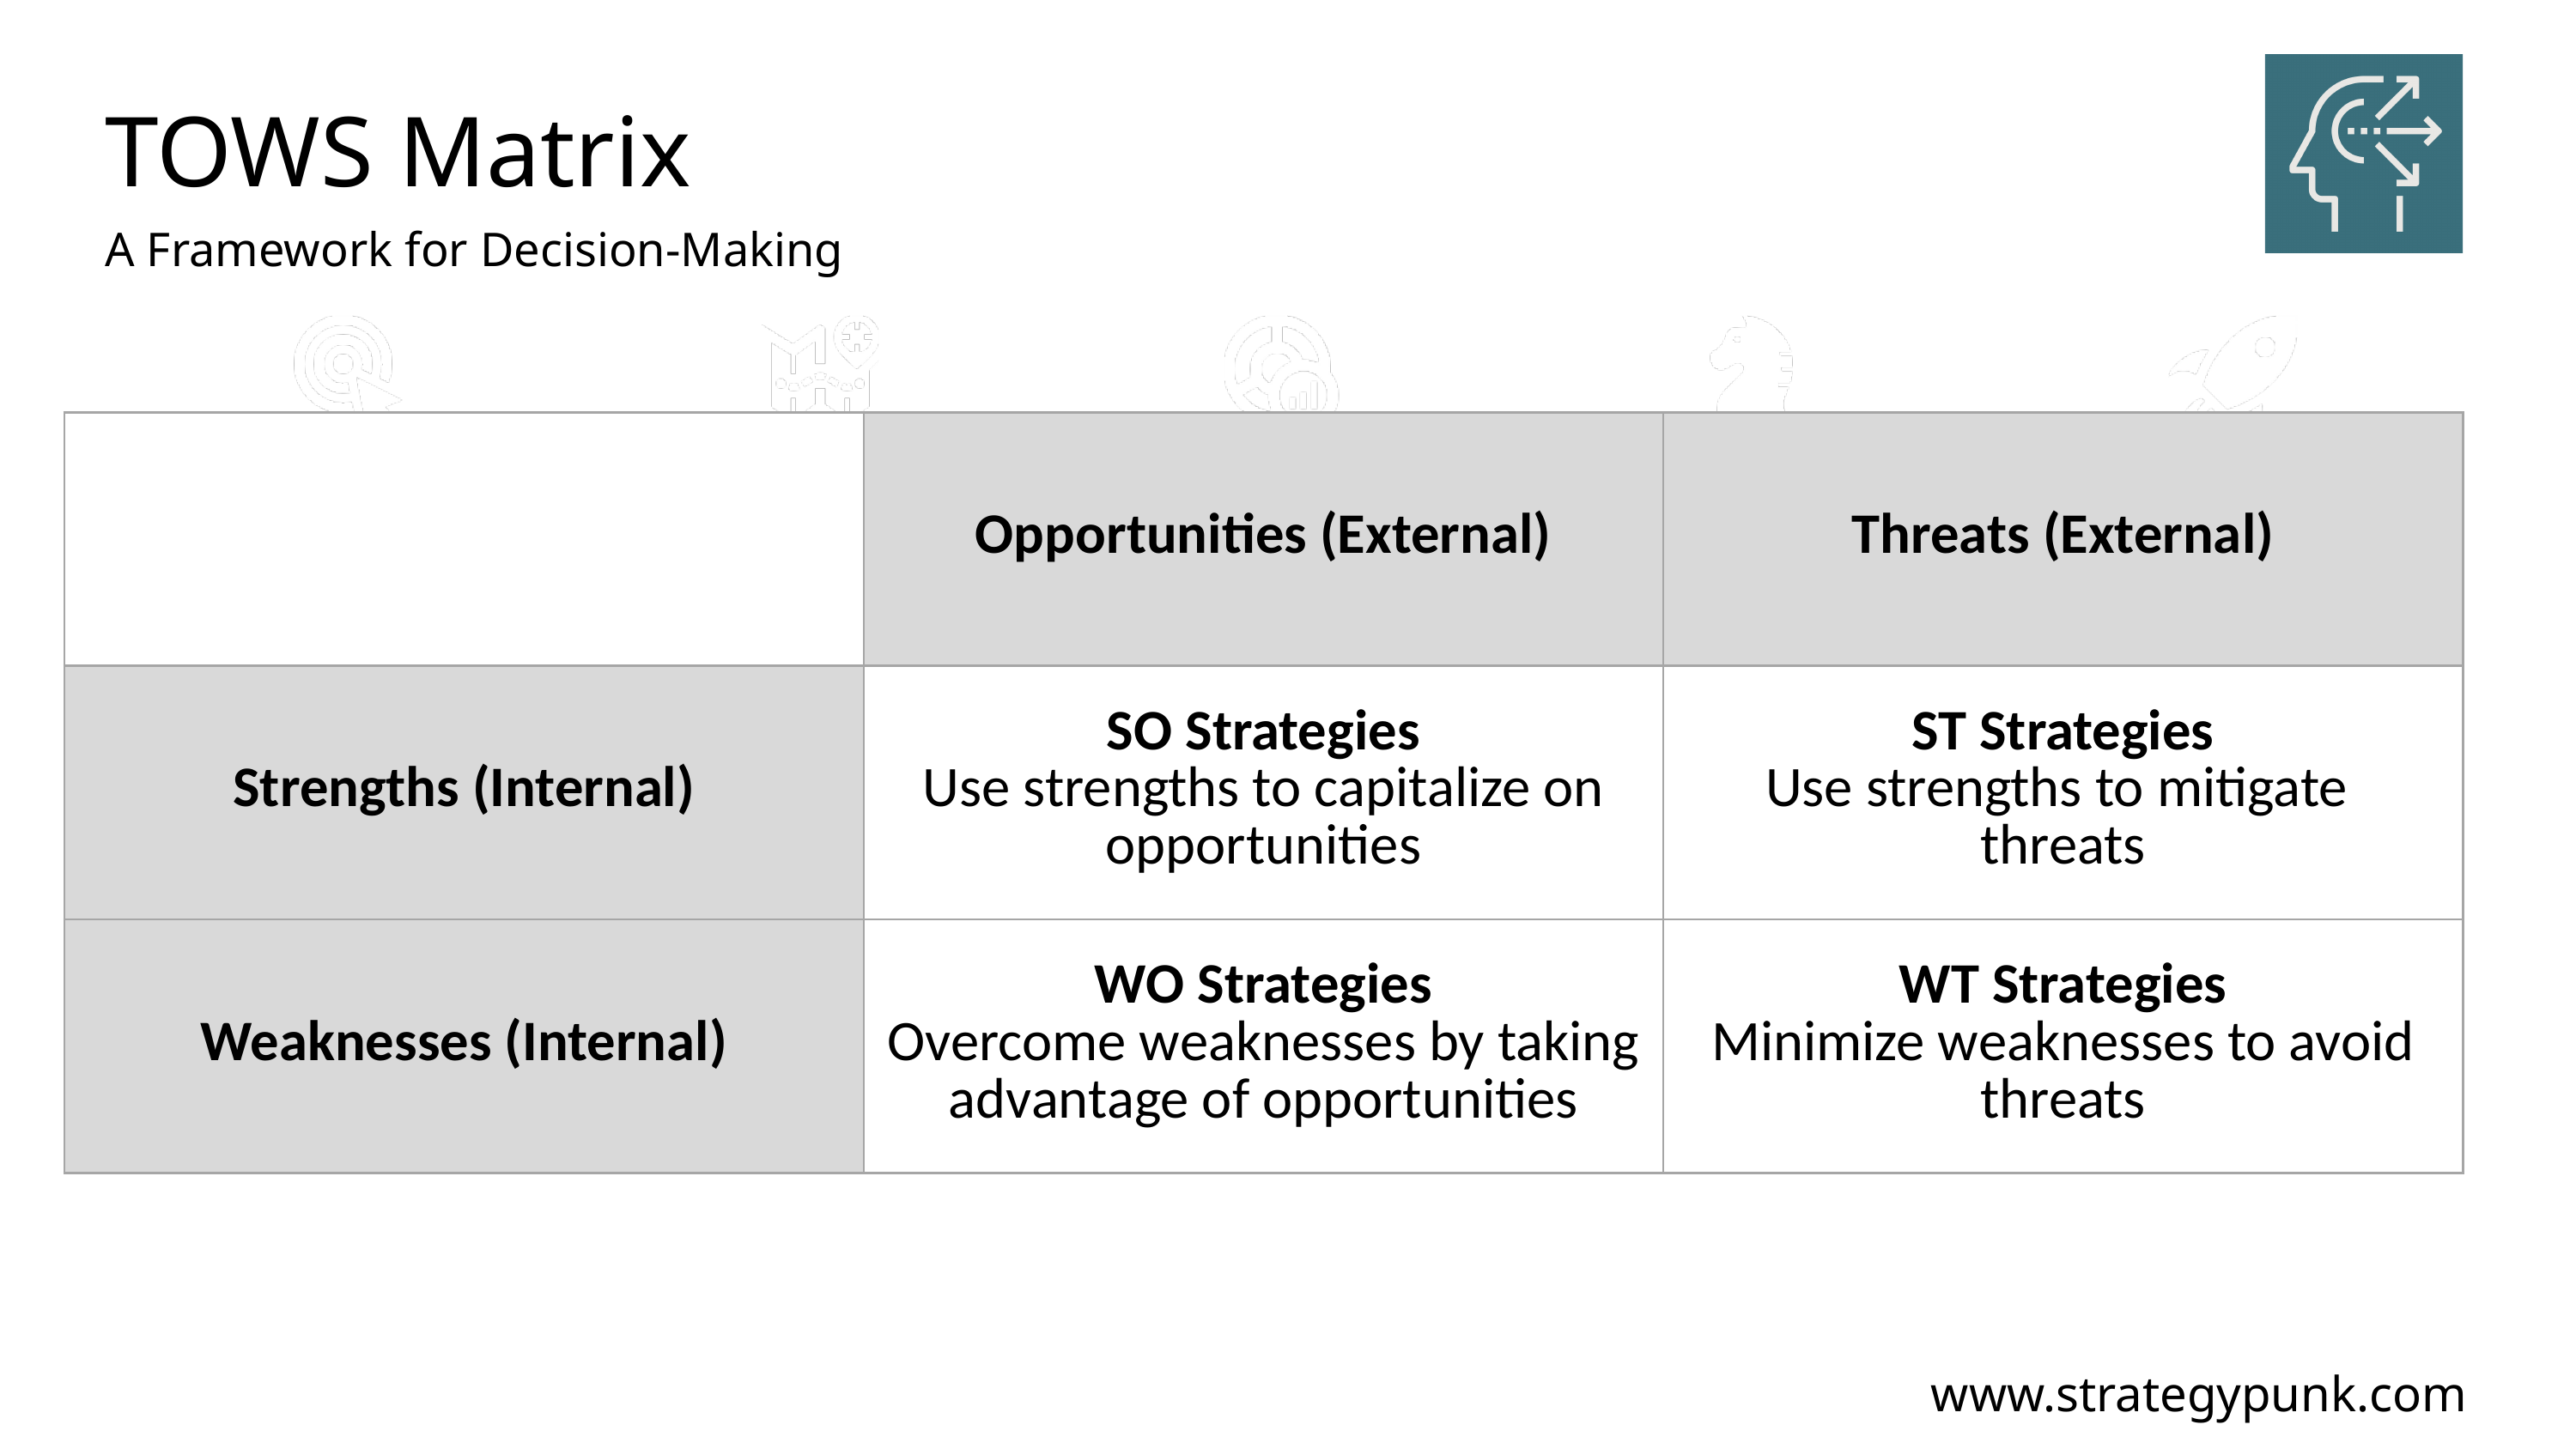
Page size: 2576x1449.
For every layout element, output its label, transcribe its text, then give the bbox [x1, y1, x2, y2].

picture [2168, 315, 2298, 445]
picture [289, 315, 407, 433]
text_box TOWS Matrix [105, 89, 2099, 206]
picture [1695, 315, 1819, 440]
table_cell SO Strategies Use strengths to capitalize on opportunities [865, 667, 1662, 919]
text_box A Framework for Decision-Making [105, 210, 2273, 276]
picture [762, 315, 879, 433]
table_header [65, 414, 863, 664]
text_box [2264, 54, 2464, 253]
table_cell Strengths (Internal) [65, 667, 863, 919]
table_header Opportunities (External) [865, 414, 1662, 664]
picture [1224, 315, 1352, 445]
table_header Threats (External) [1664, 414, 2462, 664]
text_box www.strategypunk.com [1899, 1354, 2499, 1422]
table_cell ST Strategies Use strengths to mitigate threats [1664, 667, 2462, 919]
table_cell Weaknesses (Internal) [65, 920, 863, 1172]
table_cell WT Strategies Minimize weaknesses to avoid threats [1664, 920, 2462, 1172]
table_cell WO Strategies Overcome weaknesses by taking advantage of opportunities [865, 920, 1662, 1172]
